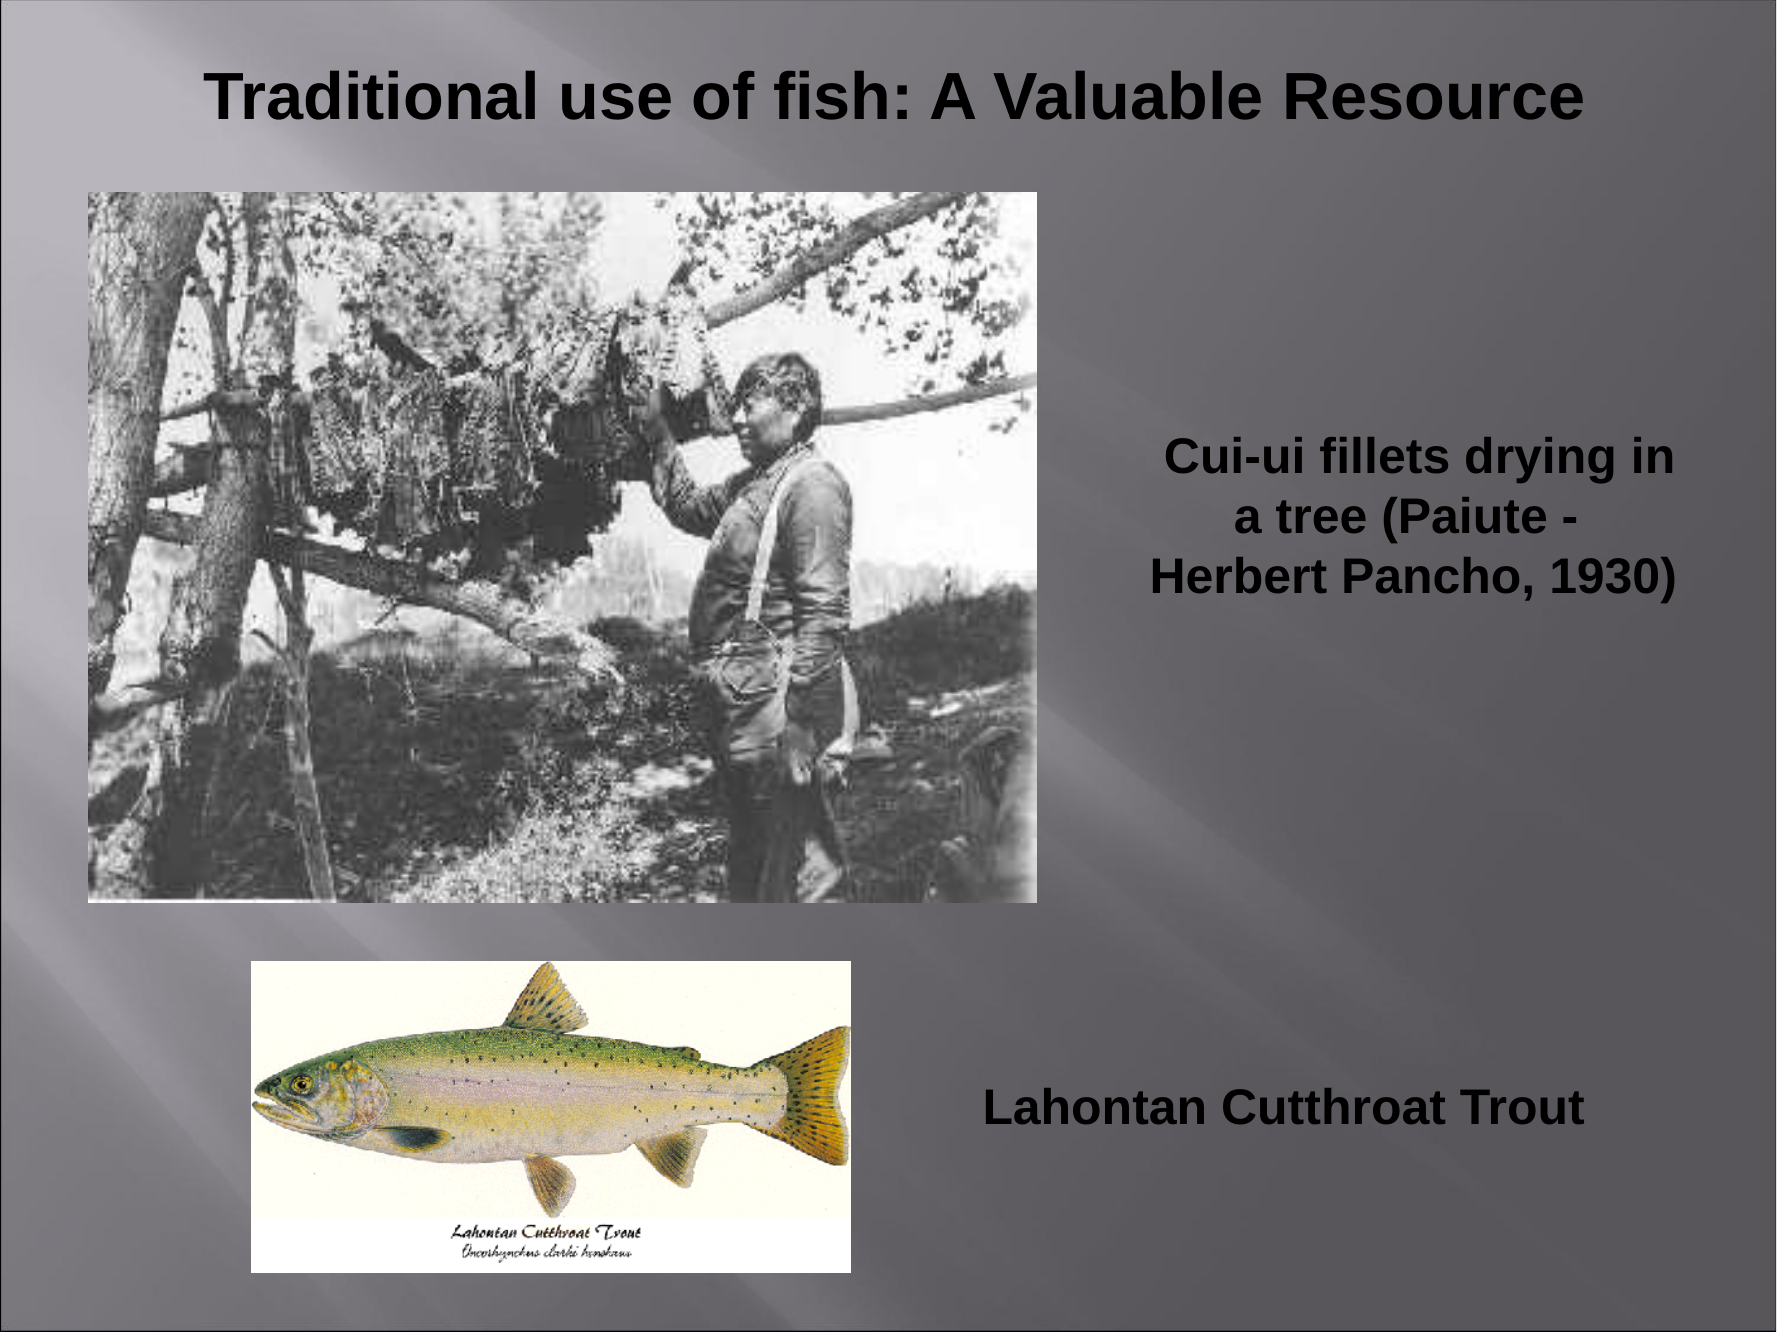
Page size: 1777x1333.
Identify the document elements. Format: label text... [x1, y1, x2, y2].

text_box Cui-ui fillets drying in a tree (Paiute - Herbert Pancho, 1930) [1124, 414, 1702, 612]
text_box Lahontan Cutthroat Trout [964, 1065, 1604, 1144]
picture [0, 0, 1777, 1332]
text_box Traditional use of fish: A Valuable Resource [147, 44, 1643, 142]
